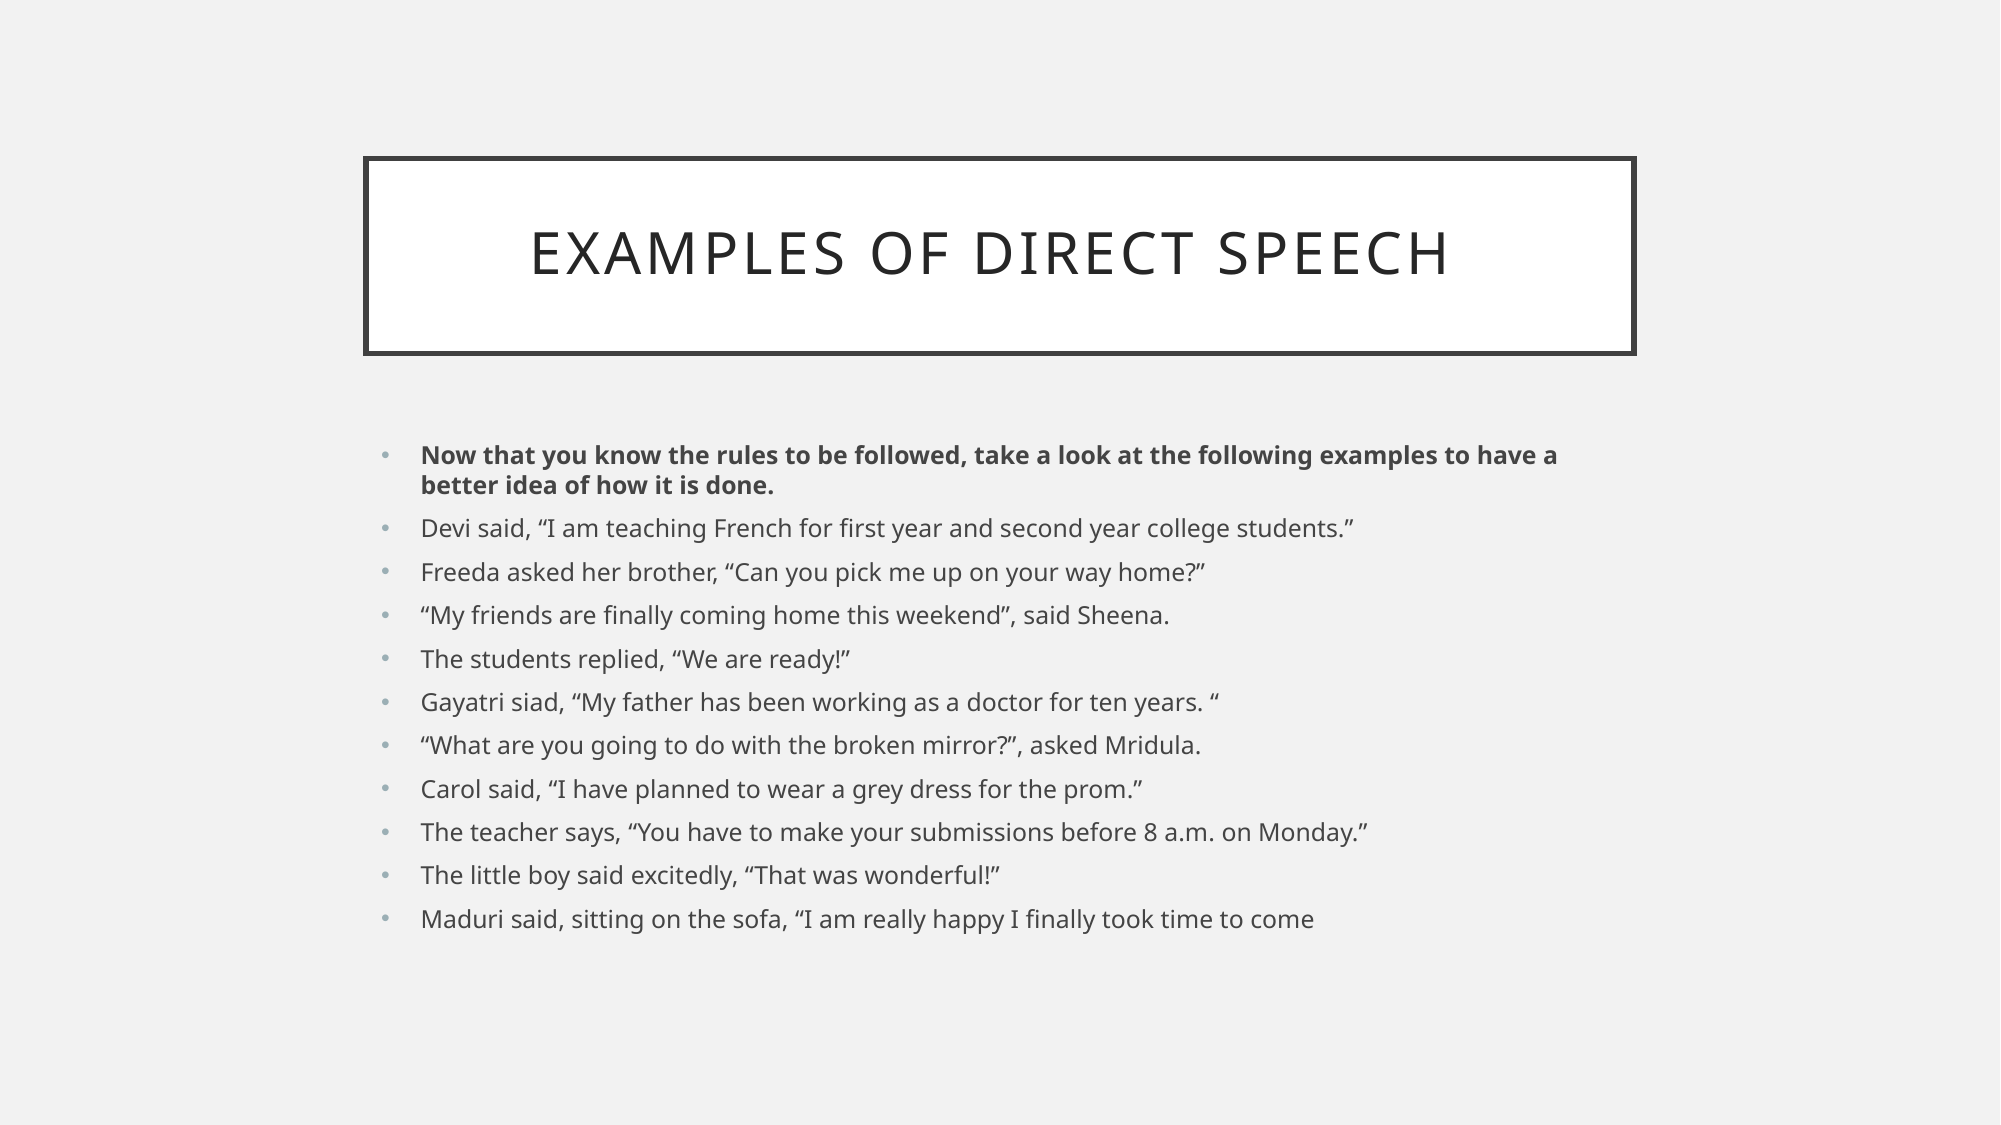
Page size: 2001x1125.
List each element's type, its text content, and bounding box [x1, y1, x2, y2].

list Now that you know the rules to be followed, take a look at the following examples to have a better idea of how it is done. Devi said, “I am teaching French for first year and second year college students.” Freeda asked her brother, “Can you pick me up on your way home?” “My friends are finally coming home this weekend”, said Sheena. The students replied, “We are ready!” Gayatri siad, “My father has been working as a doctor for ten years. “ “What are you going to do with the broken mirror?”, asked Mridula. Carol said, “I have planned to wear a grey dress for the prom.” The teacher says, “You have to make your submissions before 8 a.m. on Monday.” The little boy said excitedly, “That was wonderful!” Maduri said, sitting on the sofa, “I am really happy I finally took time to come [366, 432, 1634, 942]
title Examples of direct speech [363, 156, 1637, 356]
